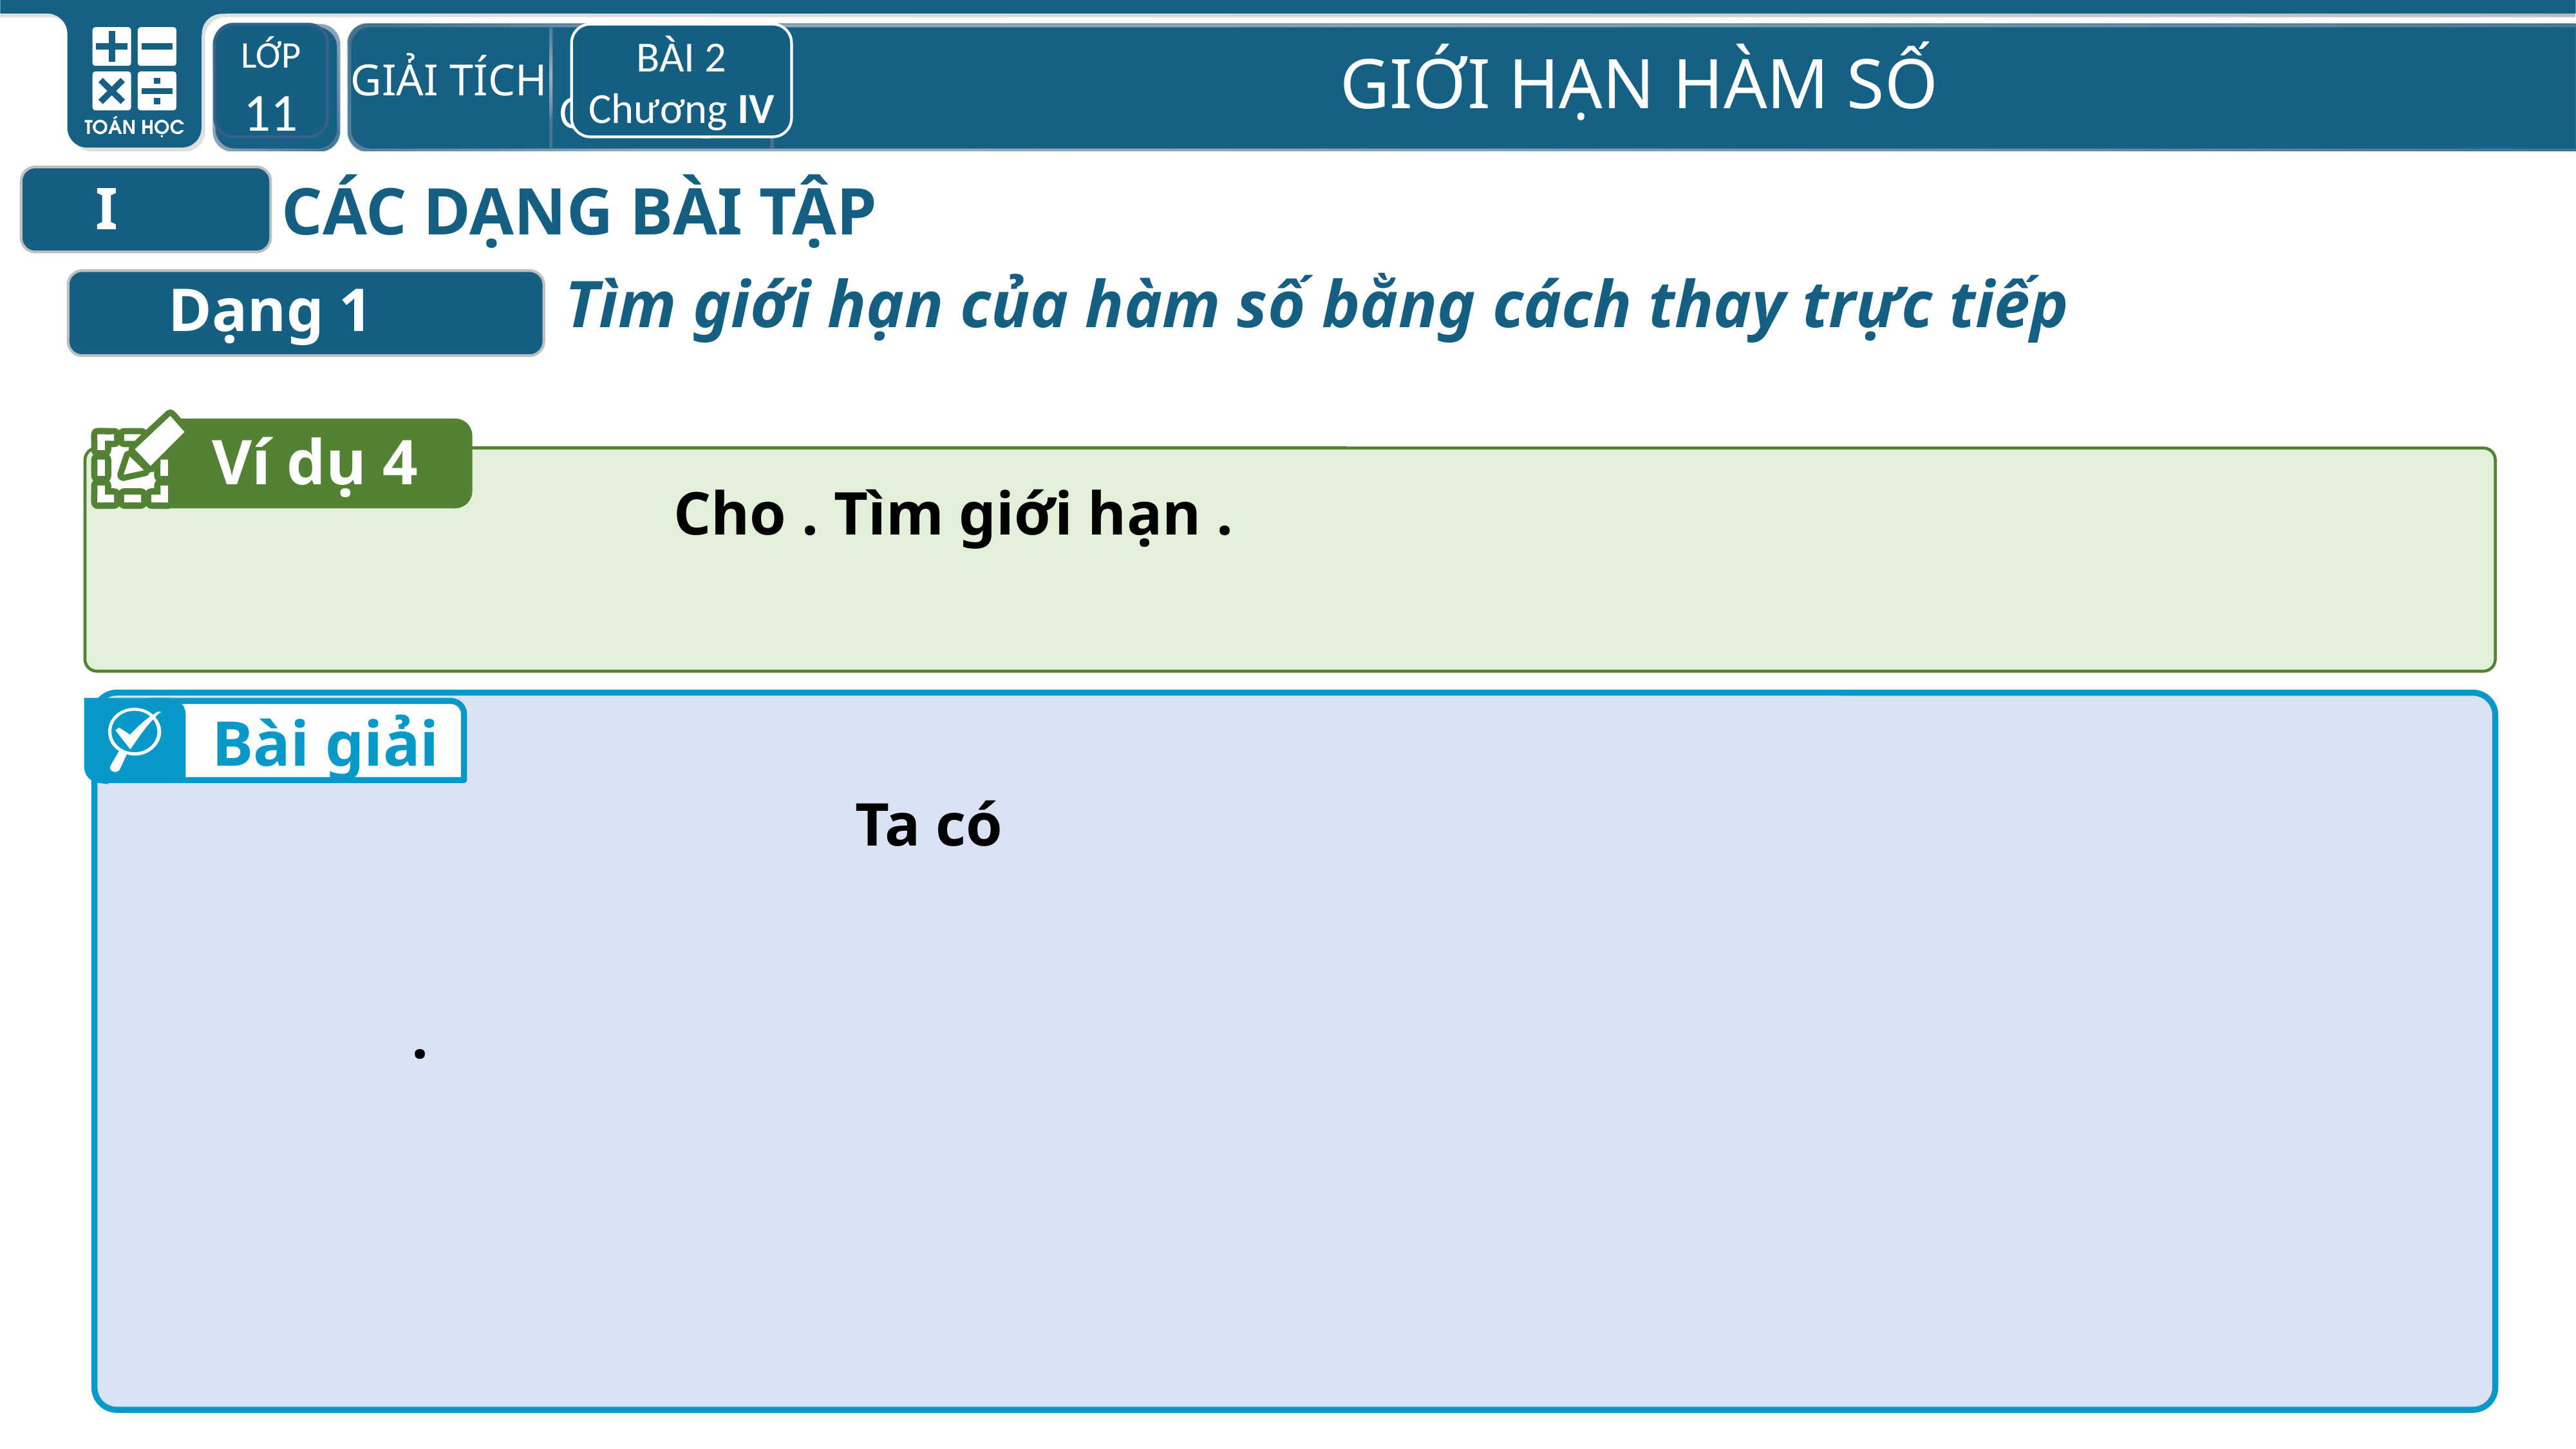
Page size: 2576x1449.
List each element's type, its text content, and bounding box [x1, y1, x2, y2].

text_box [84, 448, 2496, 672]
text_box LỚP 11 [213, 23, 329, 138]
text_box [87, 699, 464, 784]
text_box [94, 692, 2496, 1410]
text_box BÀI 2 Chương IV [570, 23, 793, 138]
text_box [21, 165, 2098, 254]
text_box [91, 409, 470, 509]
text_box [68, 258, 2310, 356]
